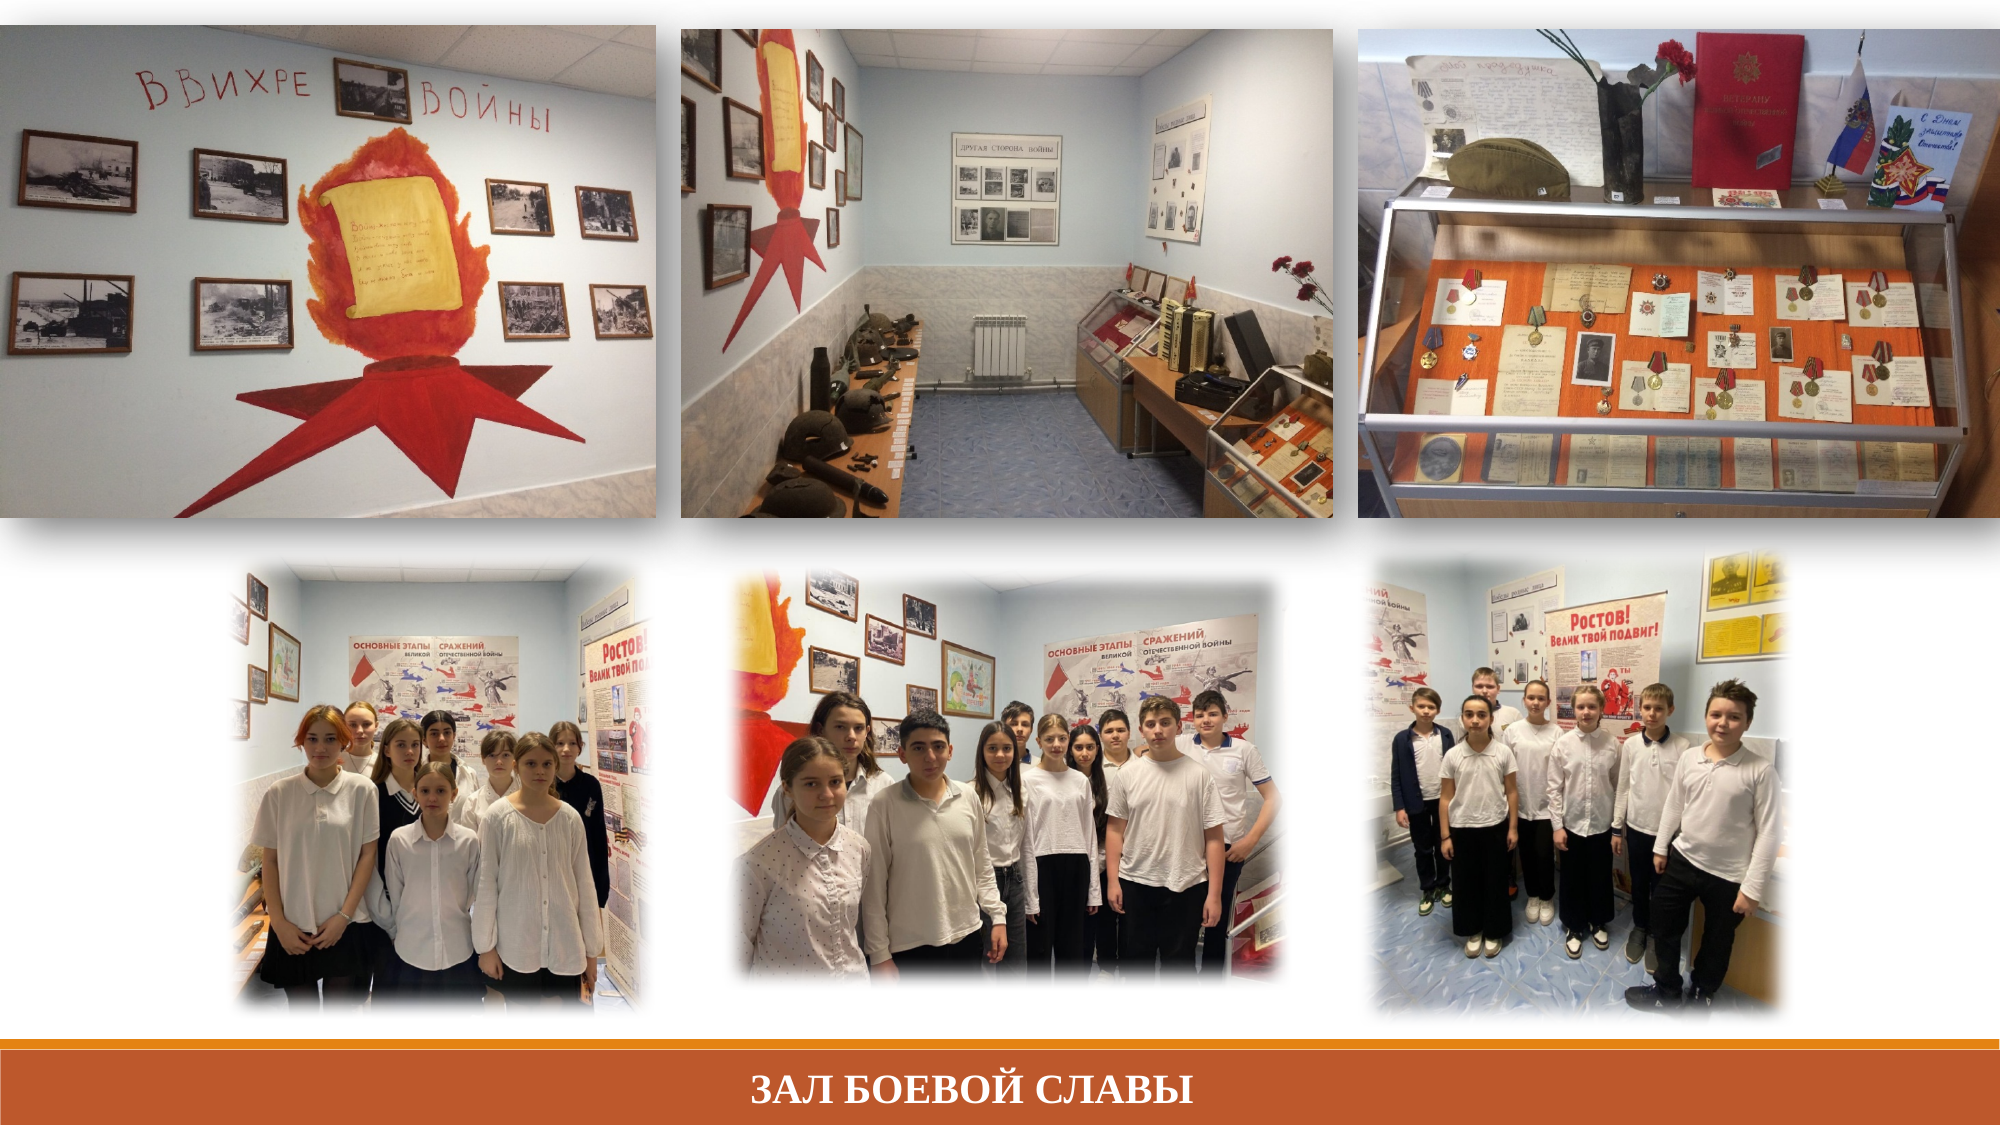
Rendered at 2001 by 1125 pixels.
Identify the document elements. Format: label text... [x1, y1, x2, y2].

picture [722, 563, 1293, 992]
picture [0, 25, 656, 518]
picture [1358, 541, 1795, 1028]
picture [681, 28, 1333, 518]
text_box ЗАЛ БОЕВОЙ СЛАВЫ [735, 1054, 1209, 1120]
picture [1358, 28, 2000, 518]
picture [224, 549, 656, 1021]
